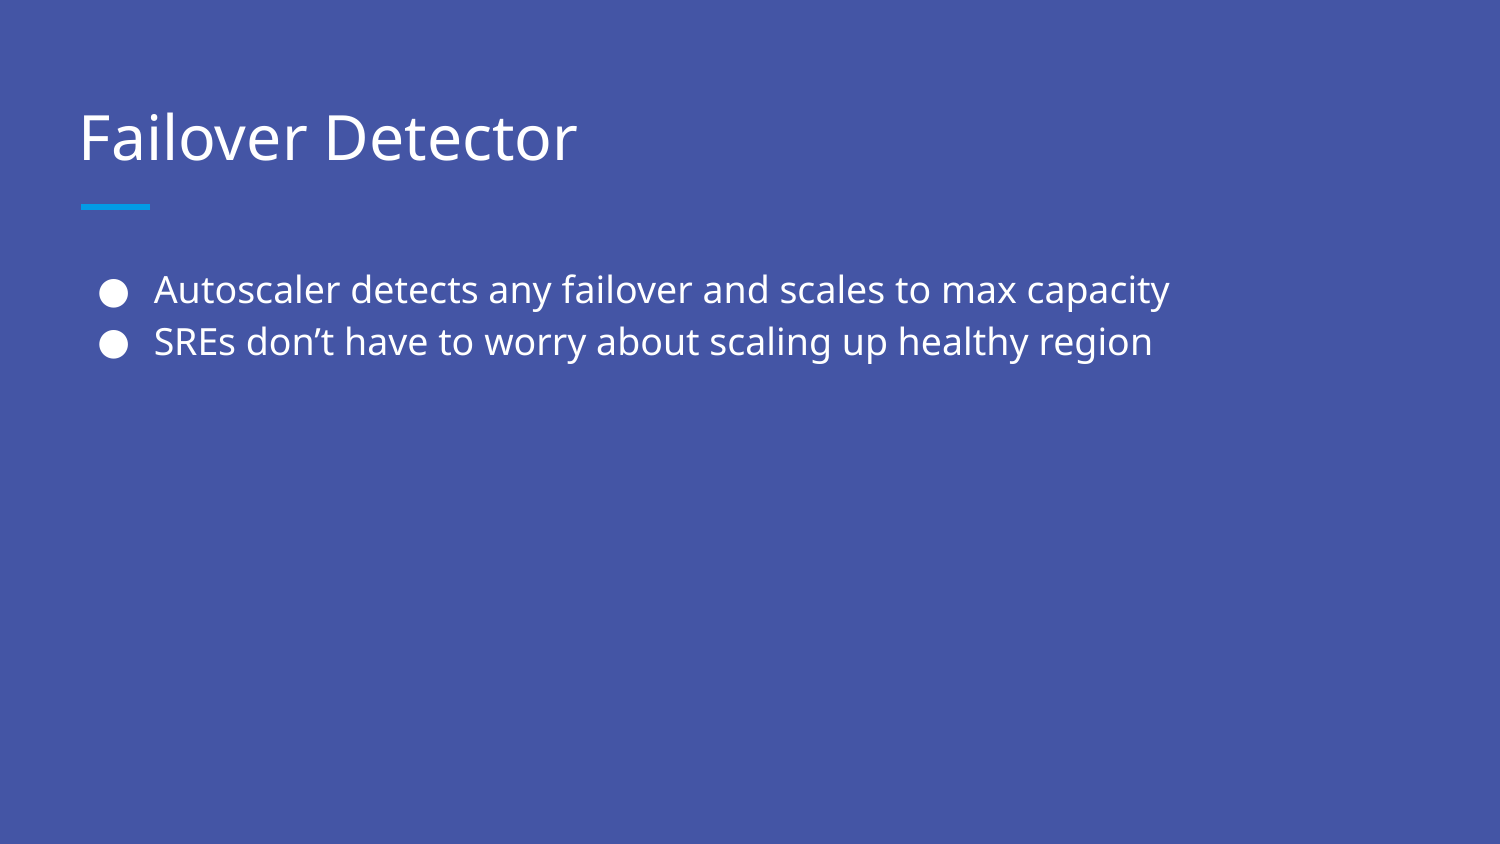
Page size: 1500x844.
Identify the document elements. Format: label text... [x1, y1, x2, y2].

title Failover Detector [63, 75, 1437, 188]
list Autoscaler detects any failover and scales to max capacity SREs don’t have to worry about scaling up healthy region [63, 244, 1437, 750]
